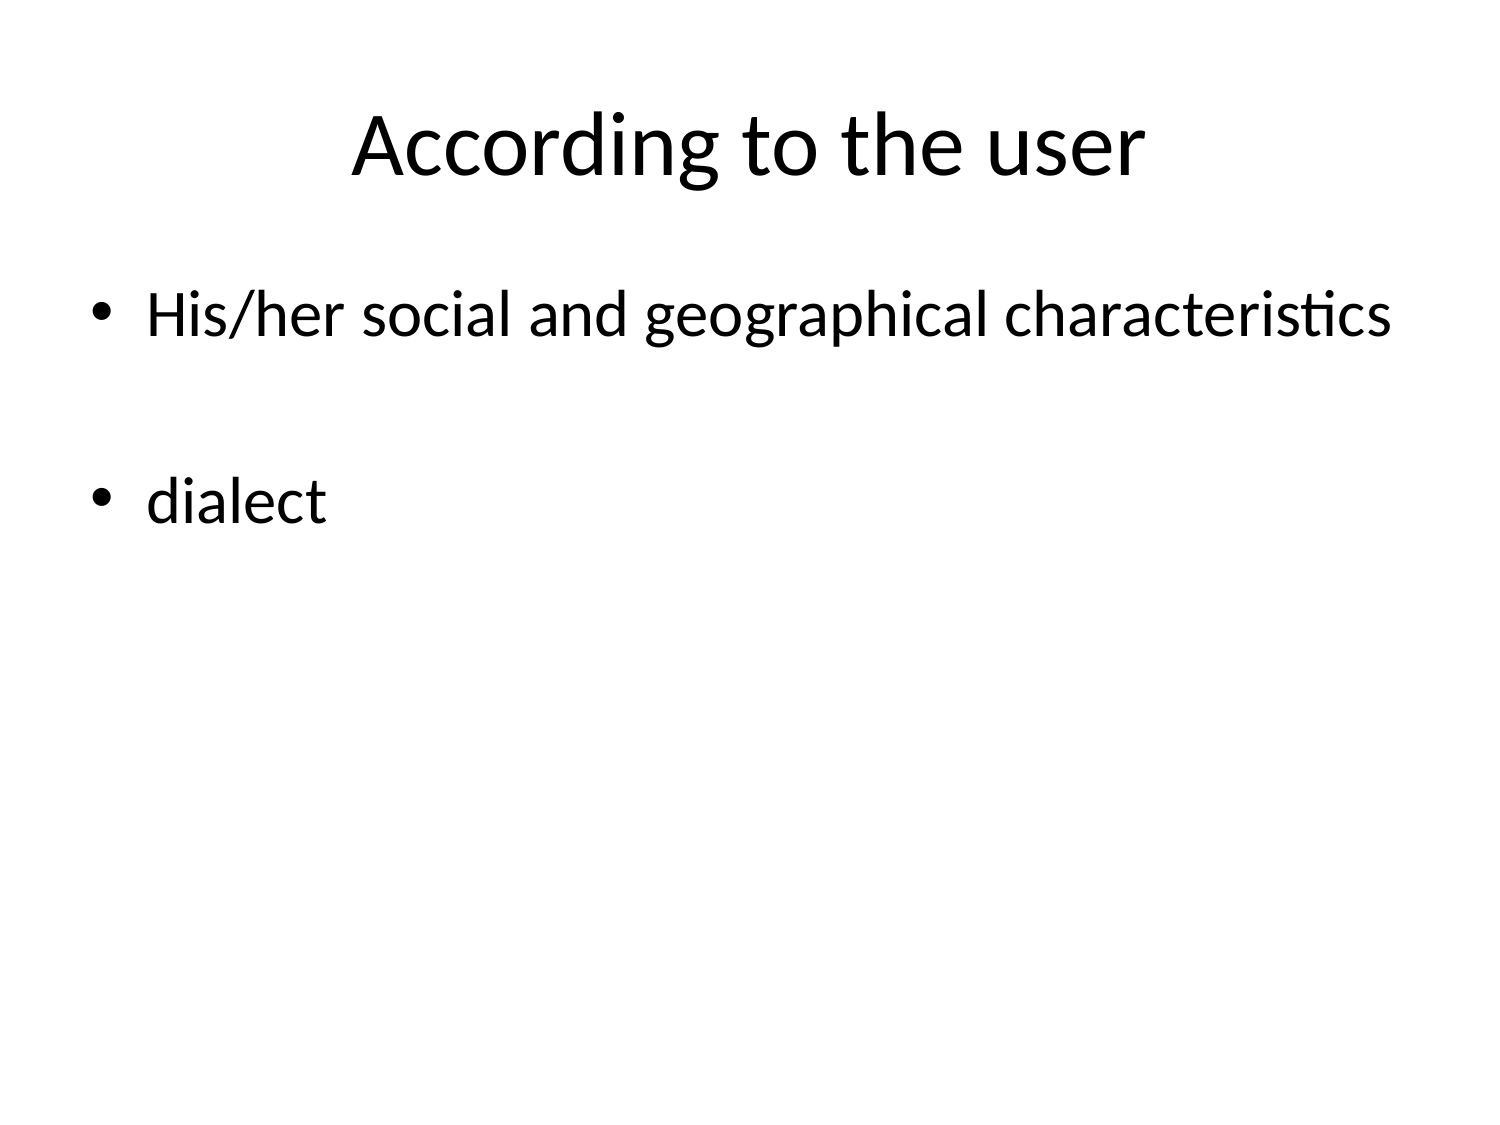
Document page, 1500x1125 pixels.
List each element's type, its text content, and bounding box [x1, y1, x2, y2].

list His/her social and geographical characteristics dialect [75, 262, 1425, 1005]
title According to the user [75, 45, 1425, 233]
